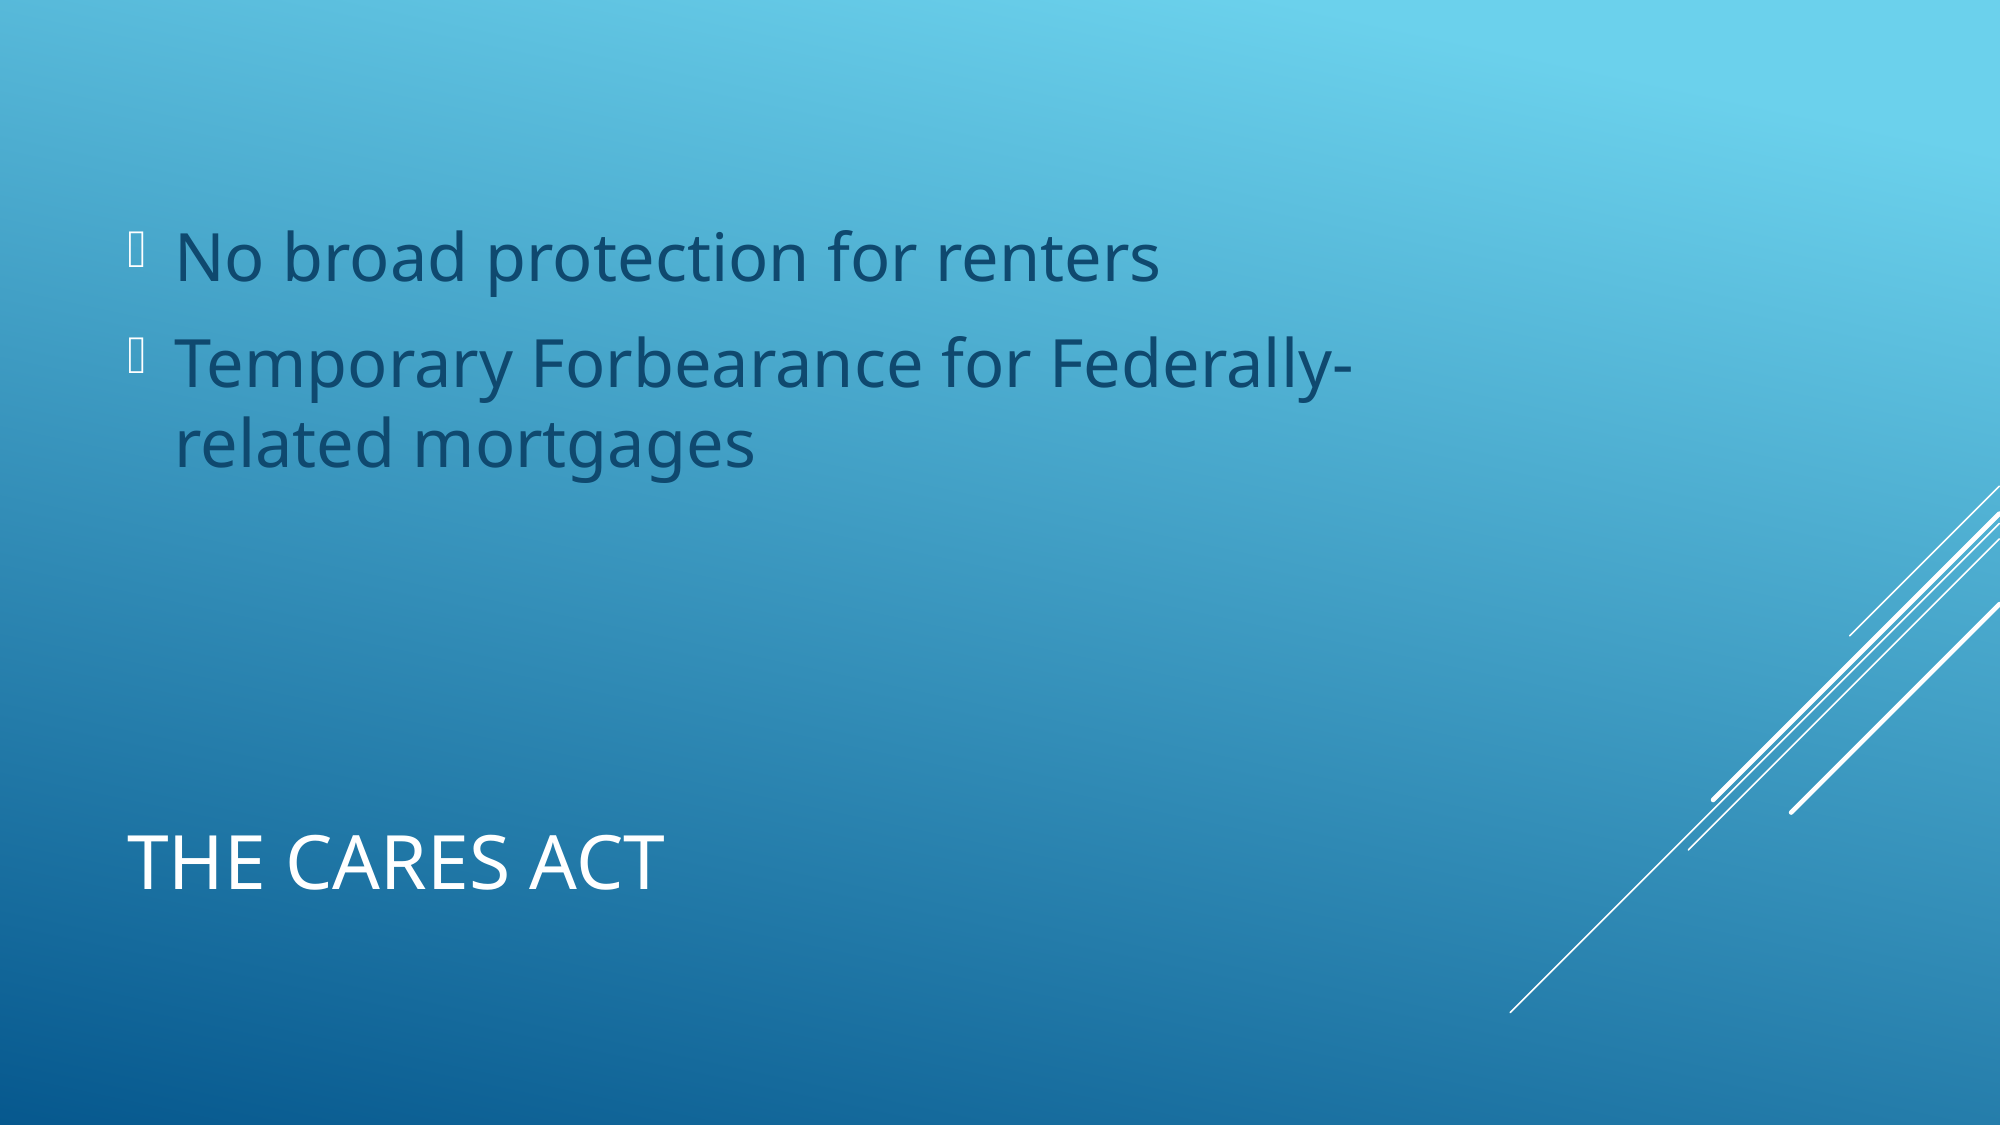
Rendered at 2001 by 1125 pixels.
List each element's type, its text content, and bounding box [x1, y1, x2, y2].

title The cares act [112, 736, 1513, 984]
list No broad protection for renters Temporary Forbearance for Federally-related mortgages [112, 112, 1513, 706]
